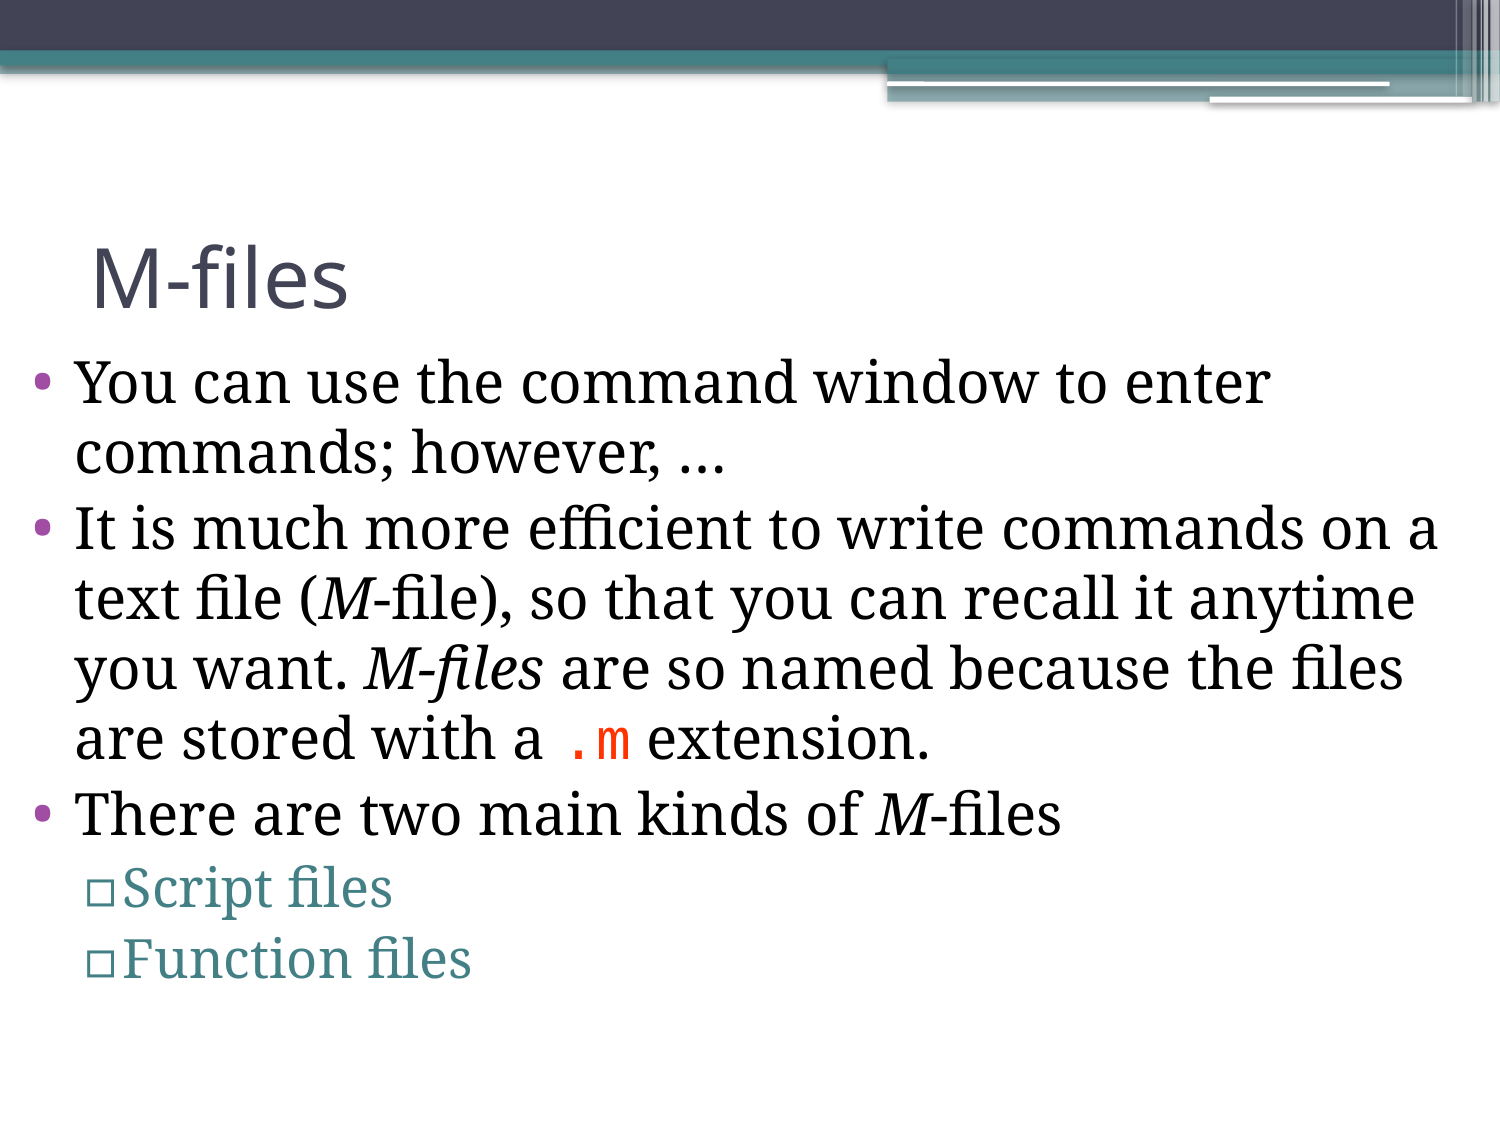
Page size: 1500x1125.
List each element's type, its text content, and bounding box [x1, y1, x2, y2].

title M-files [75, 187, 1425, 337]
list You can use the command window to enter commands; however, … It is much more efficient to write commands on a text file (M-file), so that you can recall it anytime you want. M-files are so named because the files are stored with a .m extension. There are two main kinds of M-files Script files Function files [0, 337, 1500, 1125]
